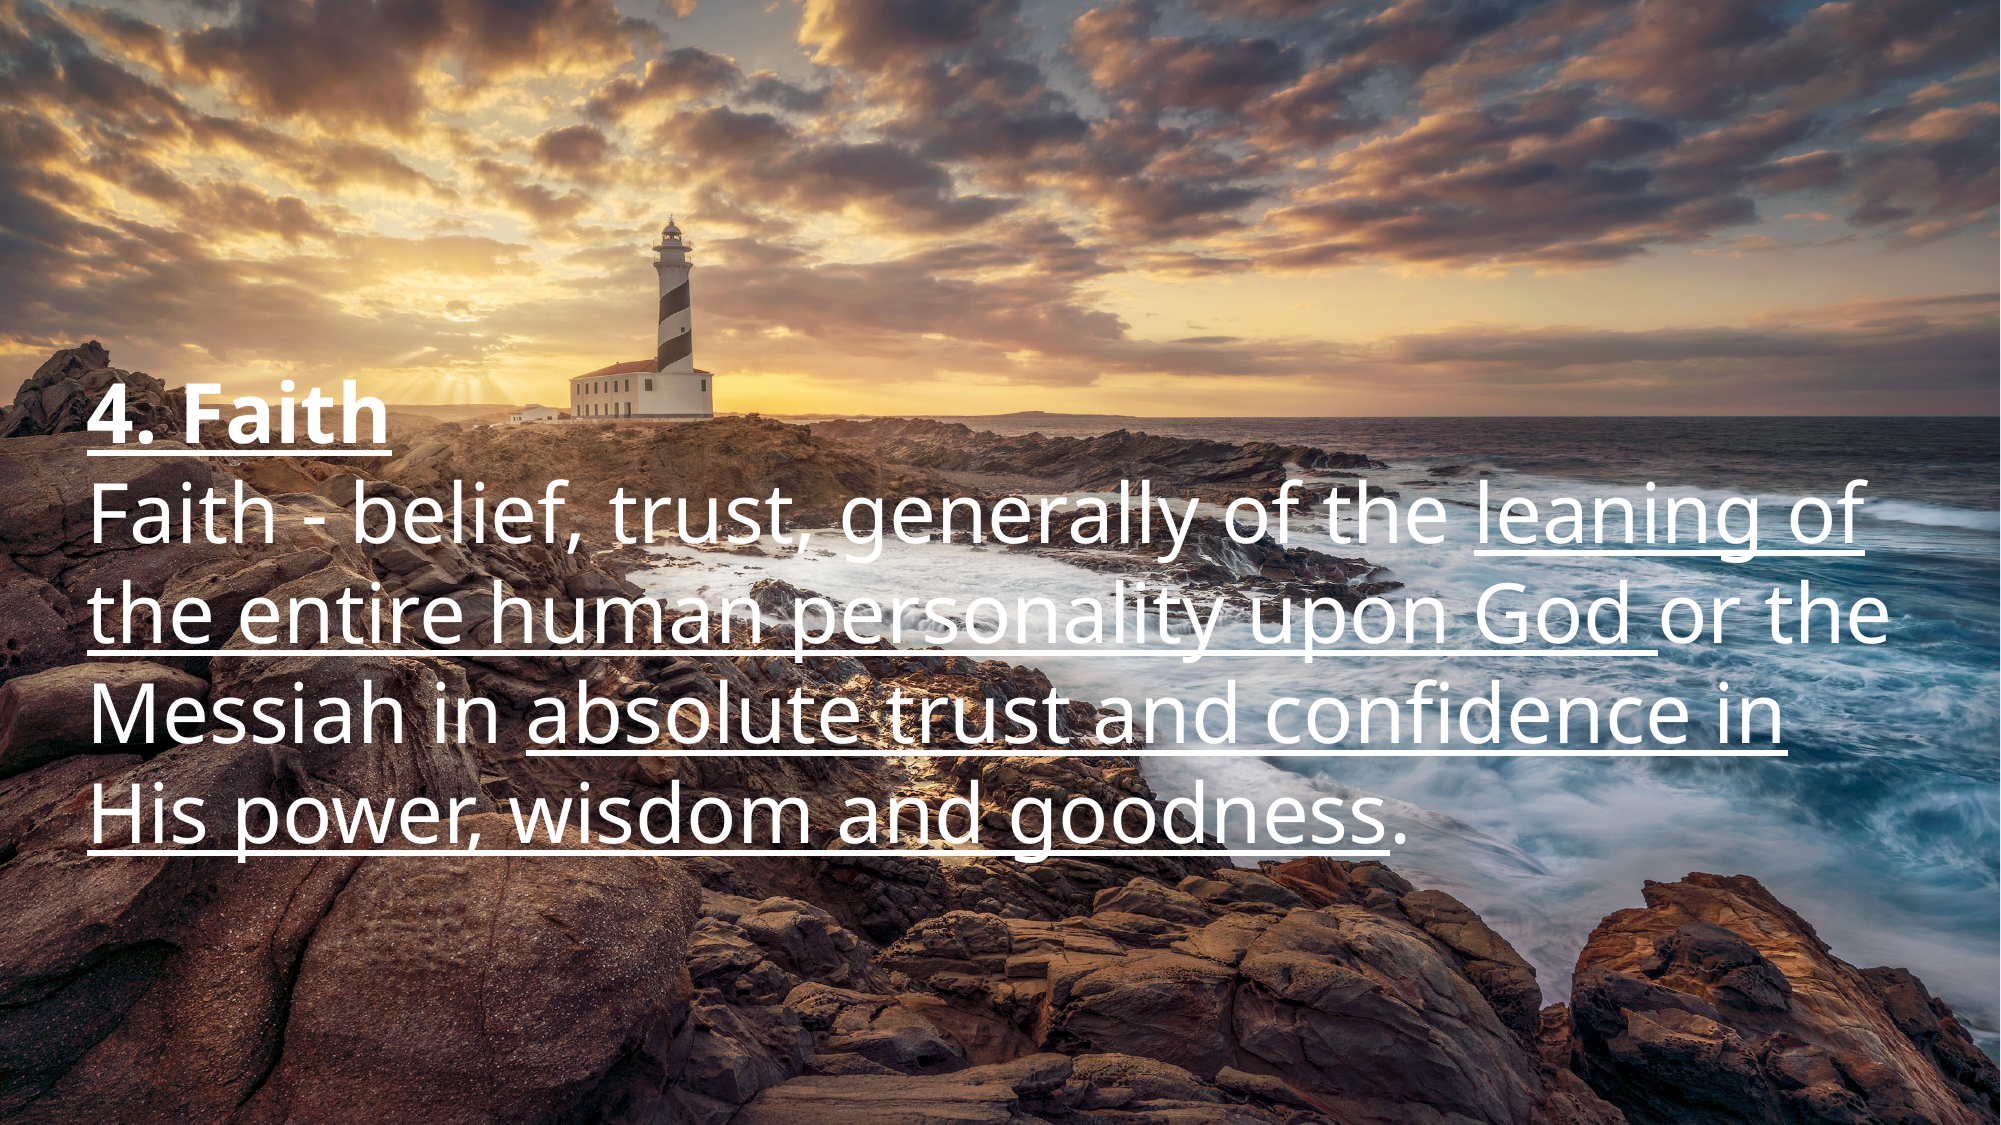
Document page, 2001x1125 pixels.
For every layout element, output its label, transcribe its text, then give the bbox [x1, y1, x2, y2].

picture [0, 0, 2001, 1125]
text_box 4. Faith Faith - belief, trust, generally of the leaning of the entire human personality upon God or the Messiah in absolute trust and confidence in His power, wisdom and goodness. [71, 352, 1928, 868]
